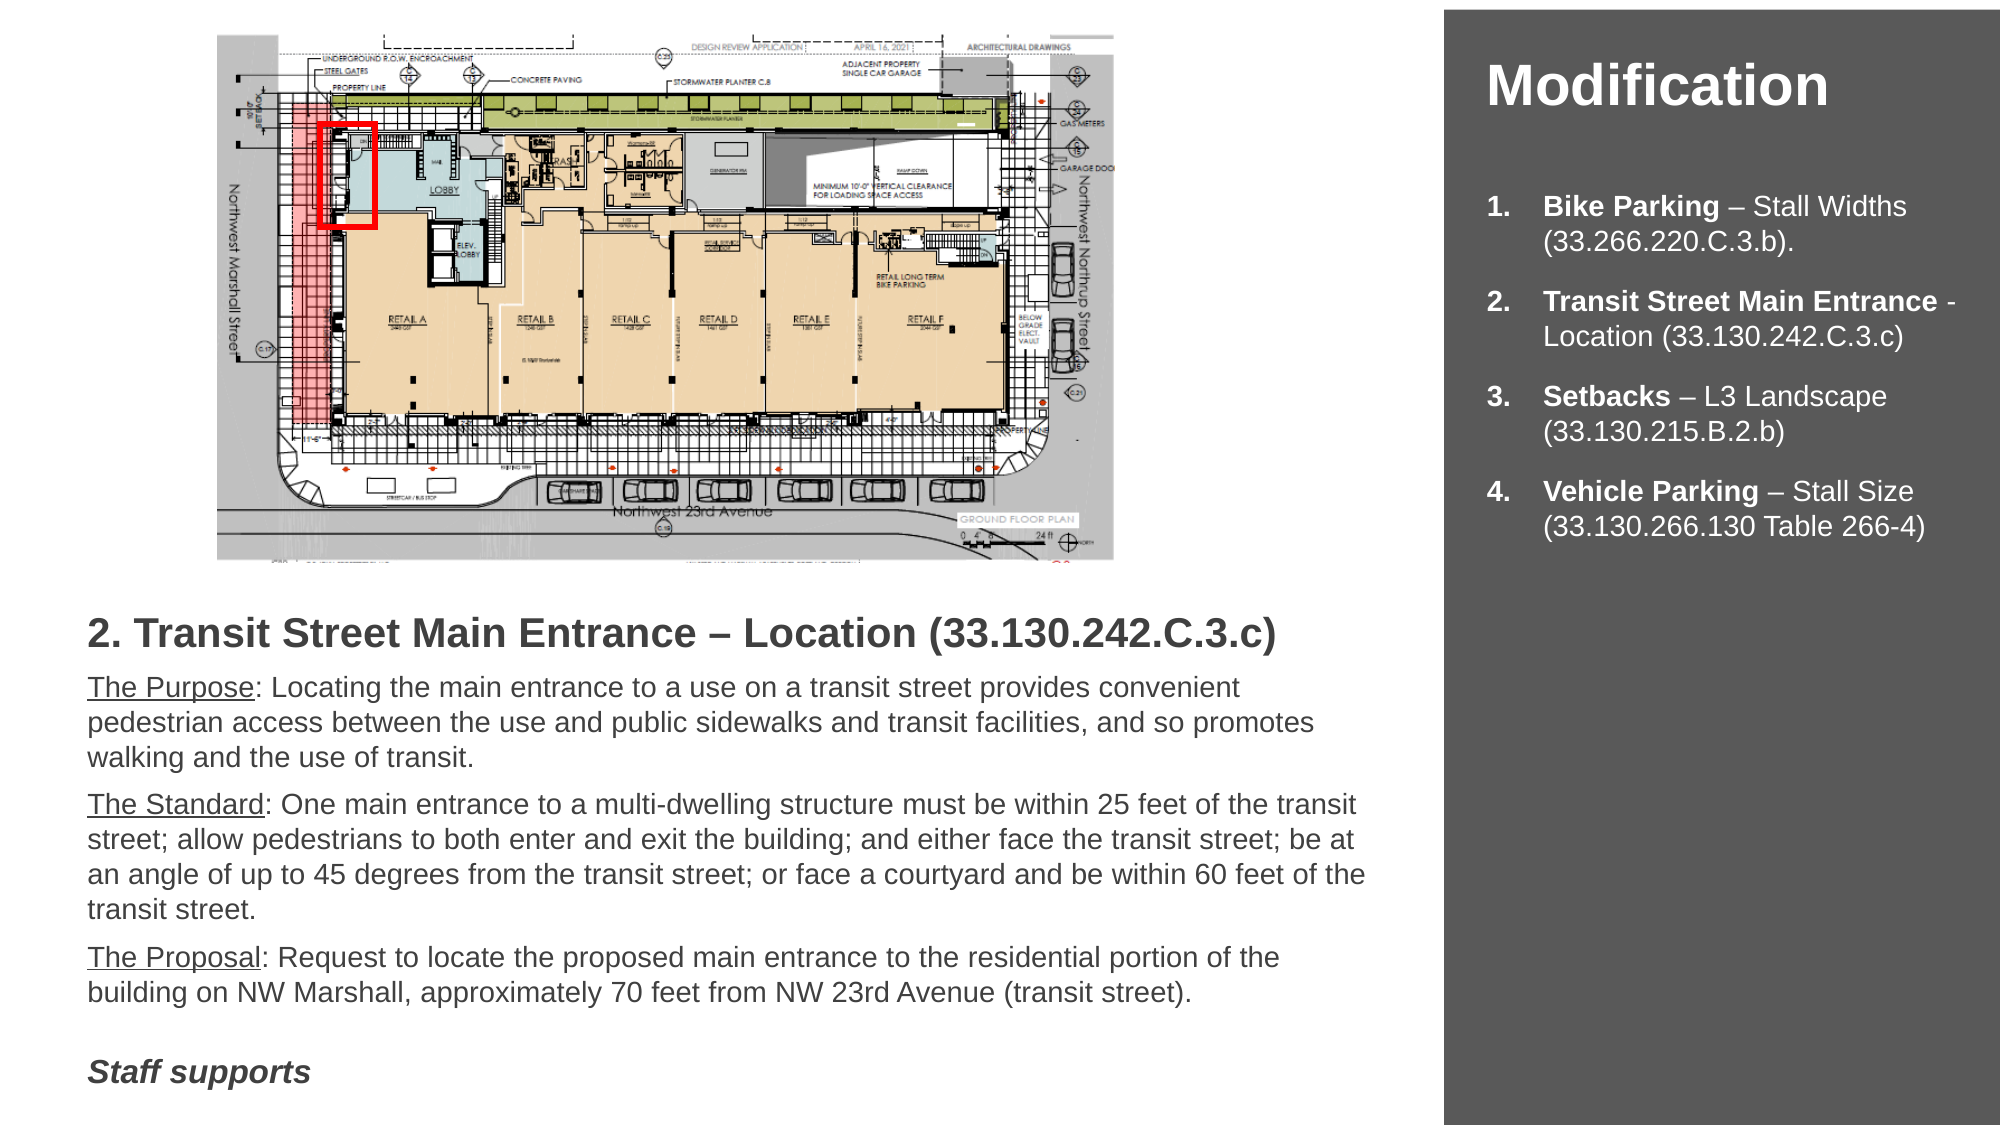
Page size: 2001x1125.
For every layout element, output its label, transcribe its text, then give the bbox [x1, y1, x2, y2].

text_box 2. Transit Street Main Entrance – Location (33.130.242.C.3.c) The Purpose: Locating the main entrance to a use on a transit street provides convenient pedestrian access between the use and public sidewalks and transit facilities, and so promotes walking and the use of transit. The Standard: One main entrance to a multi-dwelling structure must be within 25 feet of the transit street; allow pedestrians to both enter and exit the building; and either face the transit street; be at an angle of up to 45 degrees from the transit street; or face a courtyard and be within 60 feet of the transit street. The Proposal: Request to locate the proposed main entrance to the residential portion of the building on NW Marshall, approximately 70 feet from NW 23rd Avenue (transit street). Staff supports [72, 598, 1389, 1098]
text_box [1443, 9, 2000, 1125]
text_box Modification Bike Parking – Stall Widths (33.266.220.C.3.b). Transit Street Main Entrance - Location (33.130.242.C.3.c) Setbacks – L3 Landscape (33.130.215.B.2.b) Vehicle Parking – Stall Size (33.130.266.130 Table 266-4) [1472, 39, 1972, 625]
picture [217, 29, 1115, 563]
